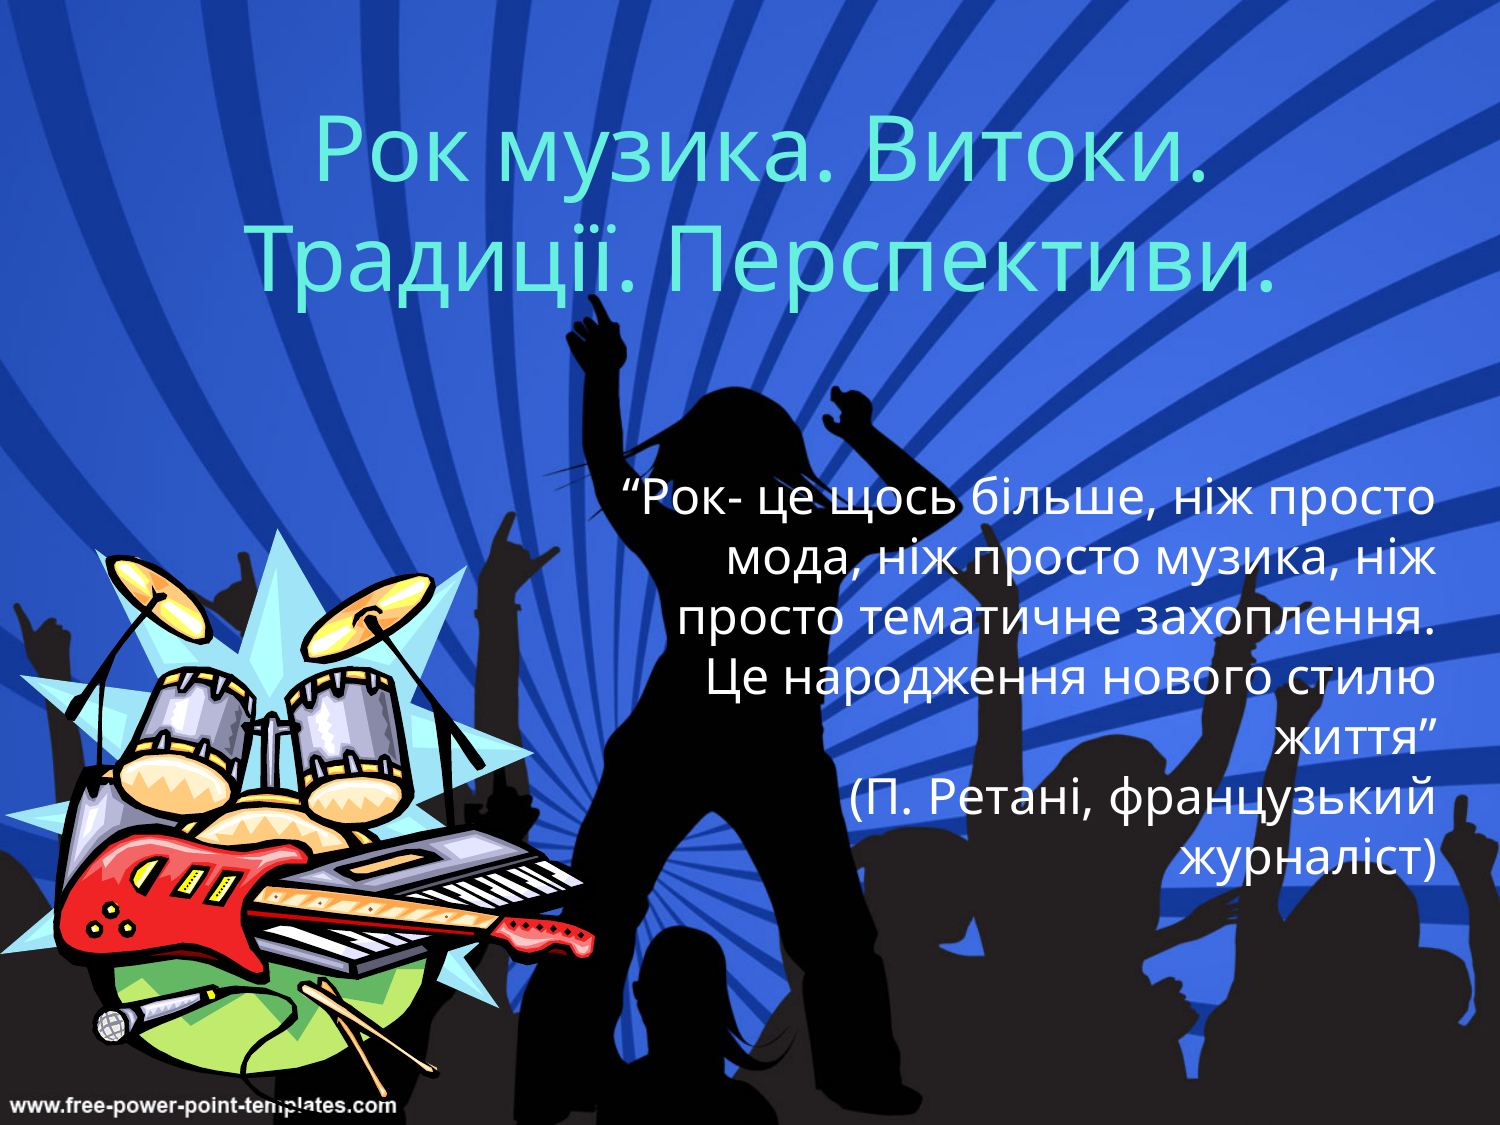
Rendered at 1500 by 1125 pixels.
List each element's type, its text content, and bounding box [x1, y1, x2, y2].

text_box Рок музика. Витоки. Традиції. Перспективи. [93, 81, 1430, 317]
text_box “Рок- це щось більше, ніж просто мода, ніж просто музика, ніж просто тематичне захоплення. Це народження нового стилю життя” (П. Ретані, французький журналіст) [597, 456, 1453, 892]
picture [0, 0, 1500, 1125]
